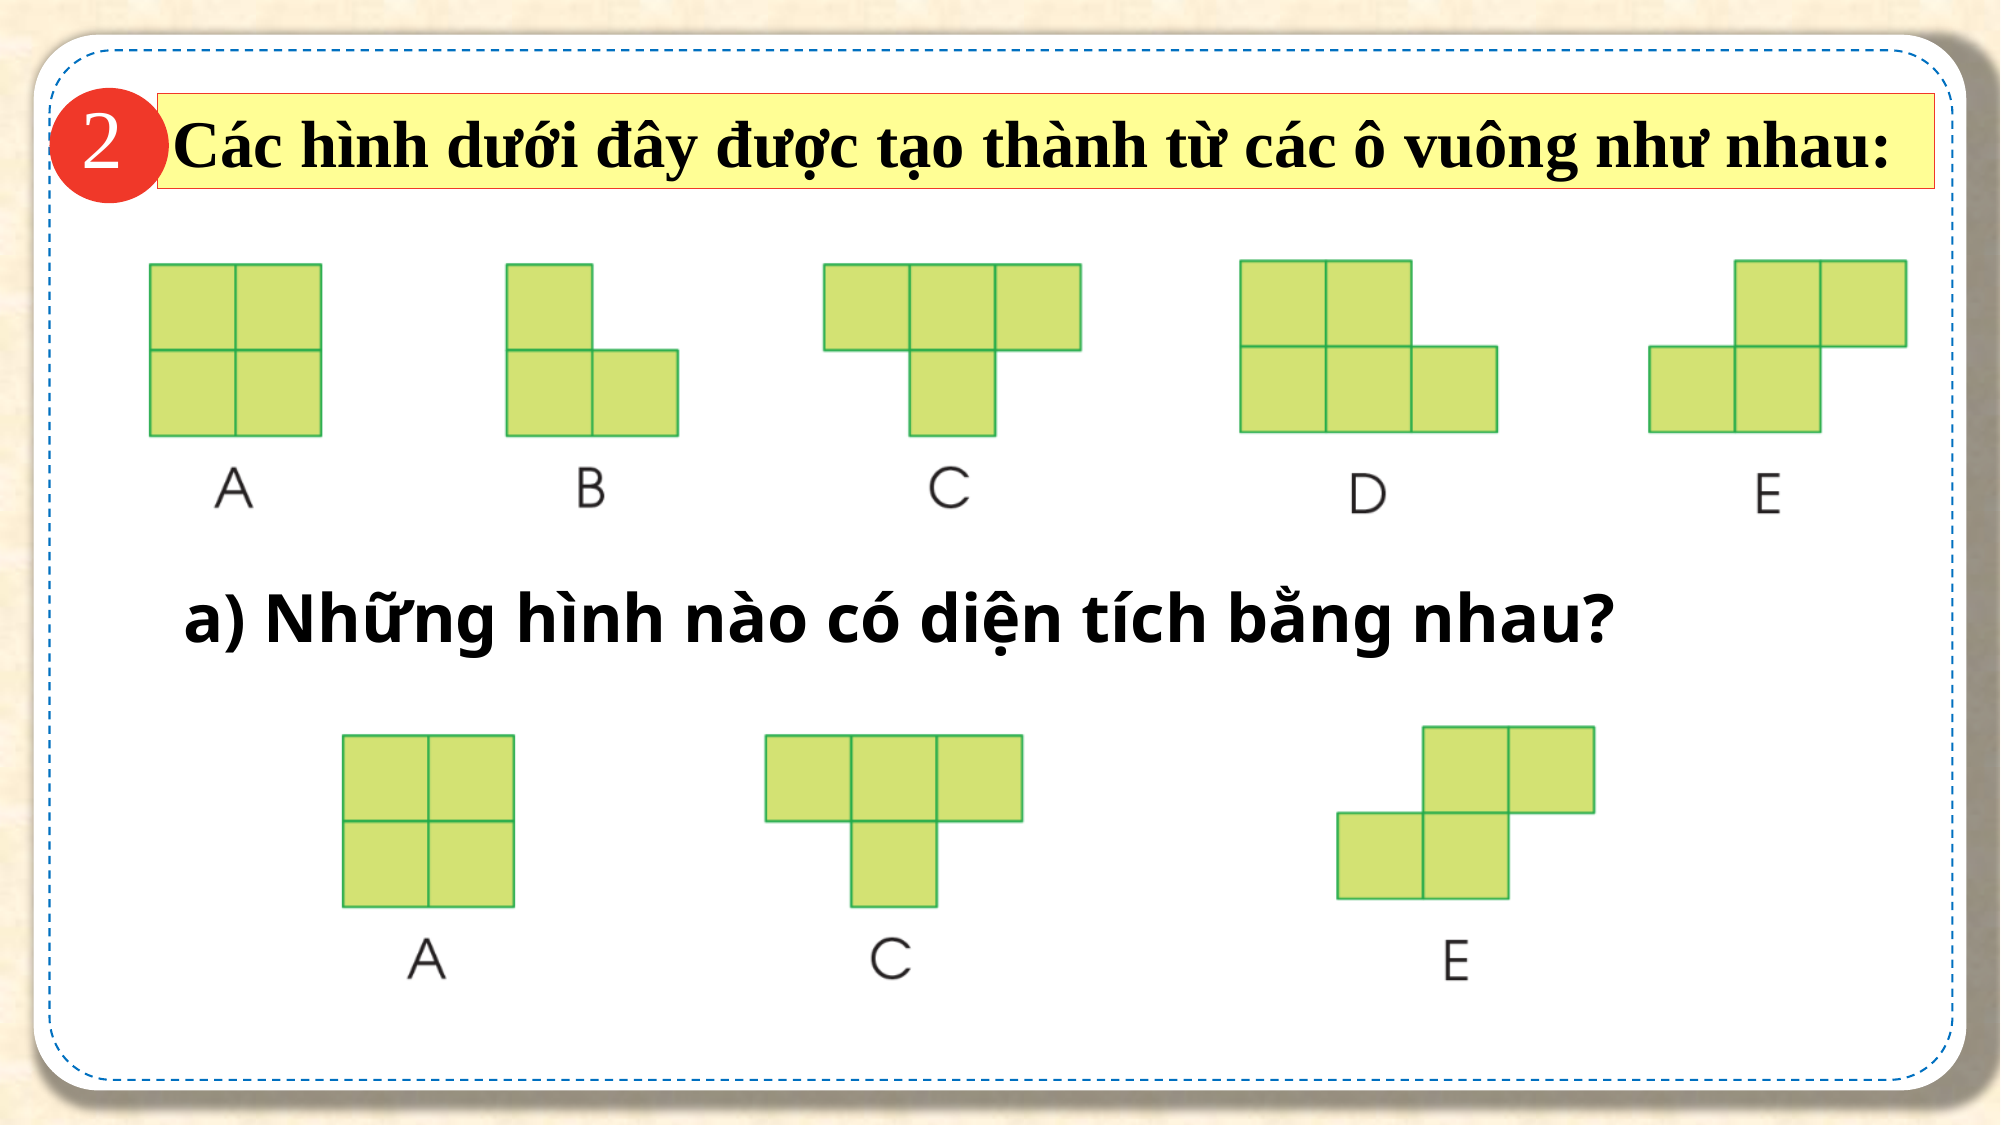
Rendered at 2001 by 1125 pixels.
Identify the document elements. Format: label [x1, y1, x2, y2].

picture [0, 0, 2001, 1125]
text_box [25, 77, 1935, 204]
text_box [33, 34, 1967, 1091]
